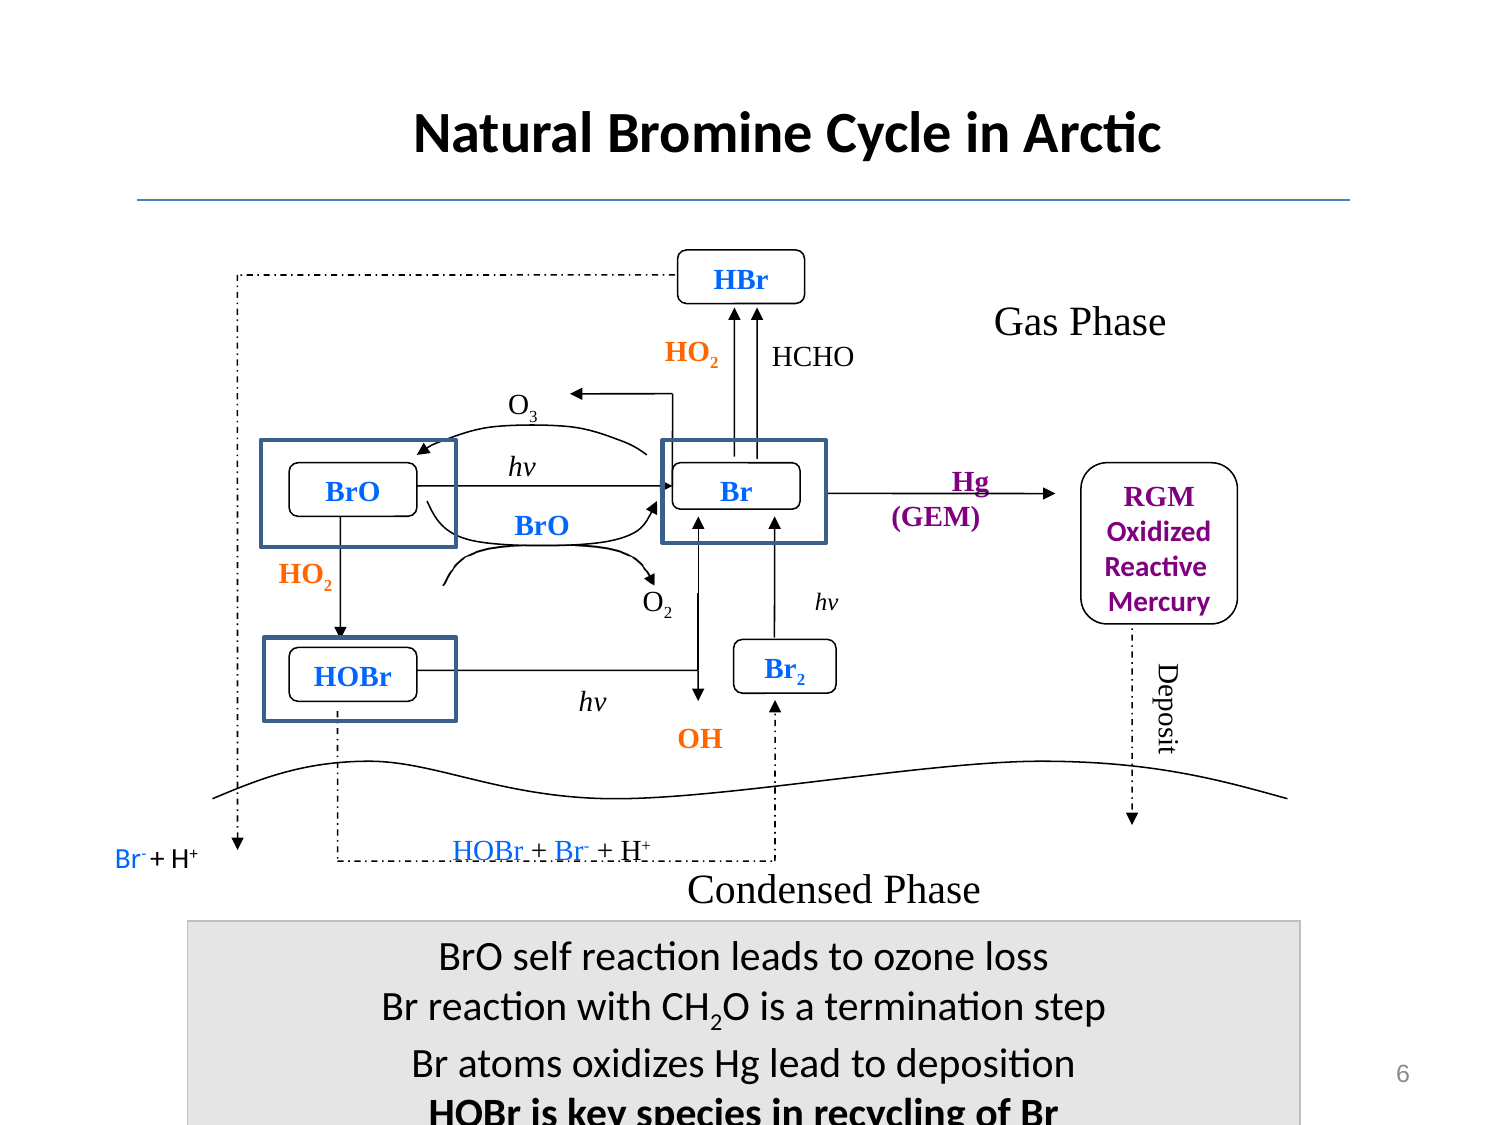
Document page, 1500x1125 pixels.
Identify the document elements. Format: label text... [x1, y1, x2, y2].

text_box Natural Bromine Cycle in Arctic [112, 99, 1450, 171]
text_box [263, 249, 1337, 963]
slide_number 6 [1300, 1042, 1425, 1103]
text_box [212, 699, 1288, 886]
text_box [187, 674, 667, 919]
text_box BrO self reaction leads to ozone loss Br reaction with CH2O is a termination step Br atoms oxidizes Hg lead to deposition HOBr is key species in recycling of Br [187, 927, 1300, 1125]
